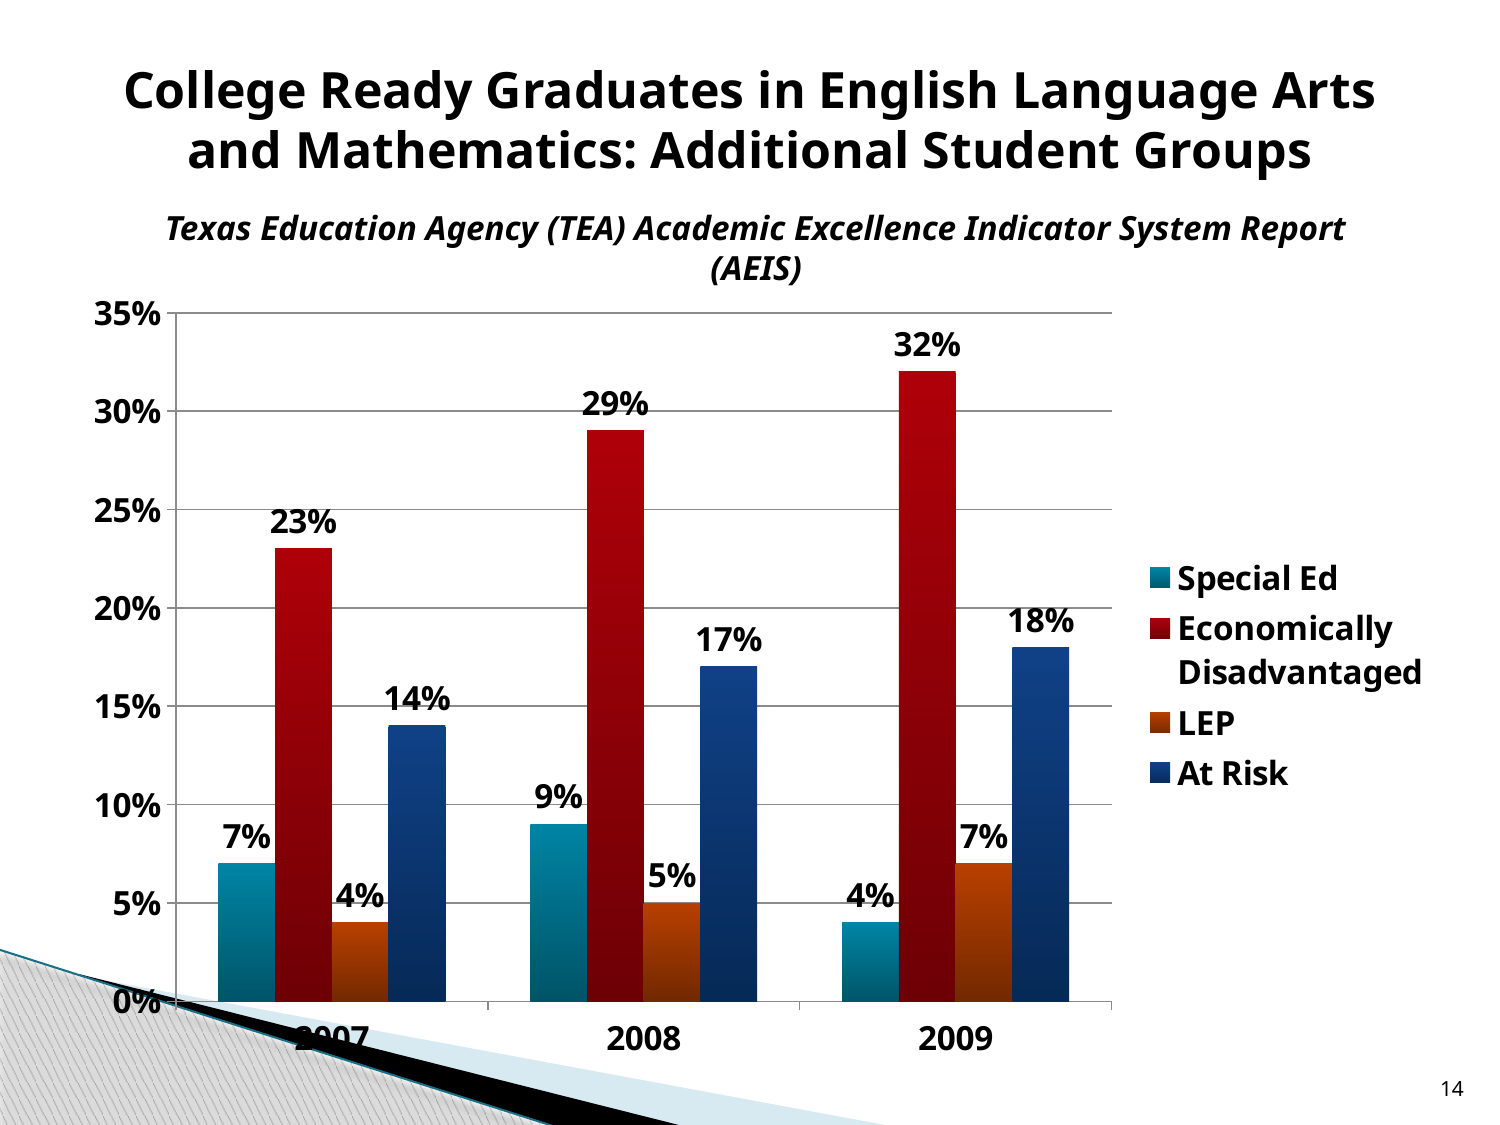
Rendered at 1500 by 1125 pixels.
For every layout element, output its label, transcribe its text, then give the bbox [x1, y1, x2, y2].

slide_number 14 [1418, 1051, 1479, 1112]
title College Ready Graduates in English Language Arts and Mathematics: Additional Student Groups [62, 24, 1438, 213]
chart [65, 274, 1447, 1077]
text_box Texas Education Agency (TEA) Academic Excellence Indicator System Report (AEIS) [124, 199, 1388, 274]
